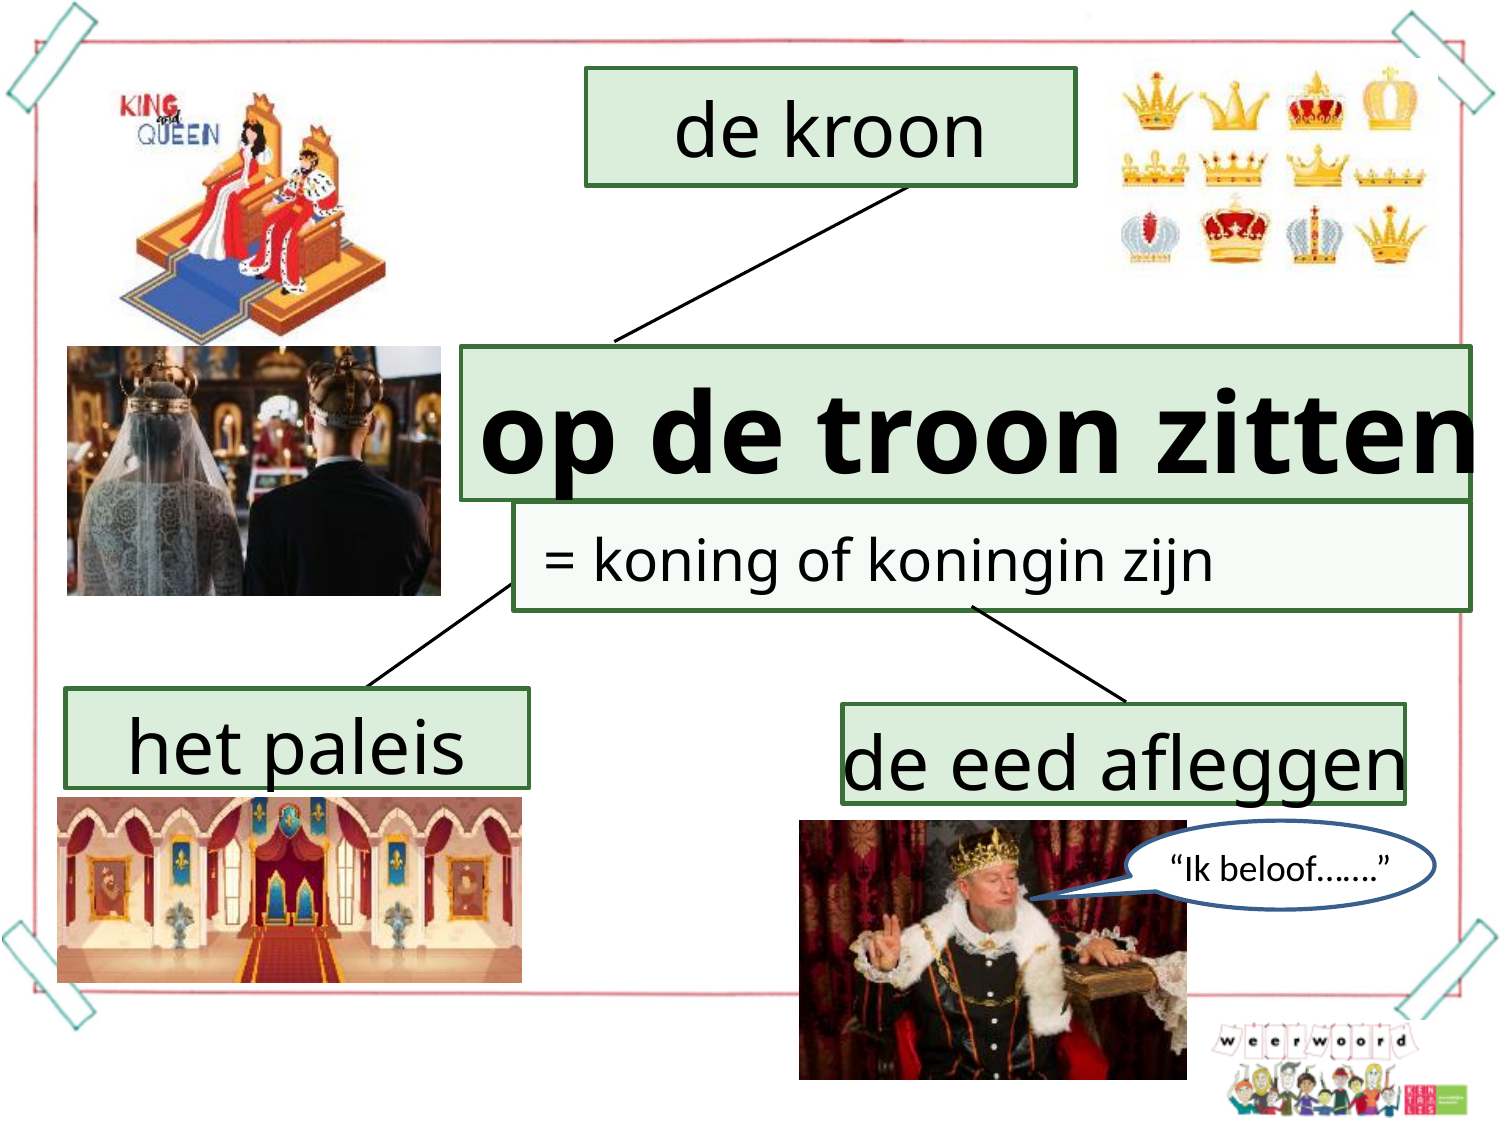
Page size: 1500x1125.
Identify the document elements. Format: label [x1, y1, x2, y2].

text_box [248, 526, 593, 772]
text_box [971, 606, 1127, 703]
picture [2, 0, 1500, 1118]
text_box [614, 178, 923, 342]
